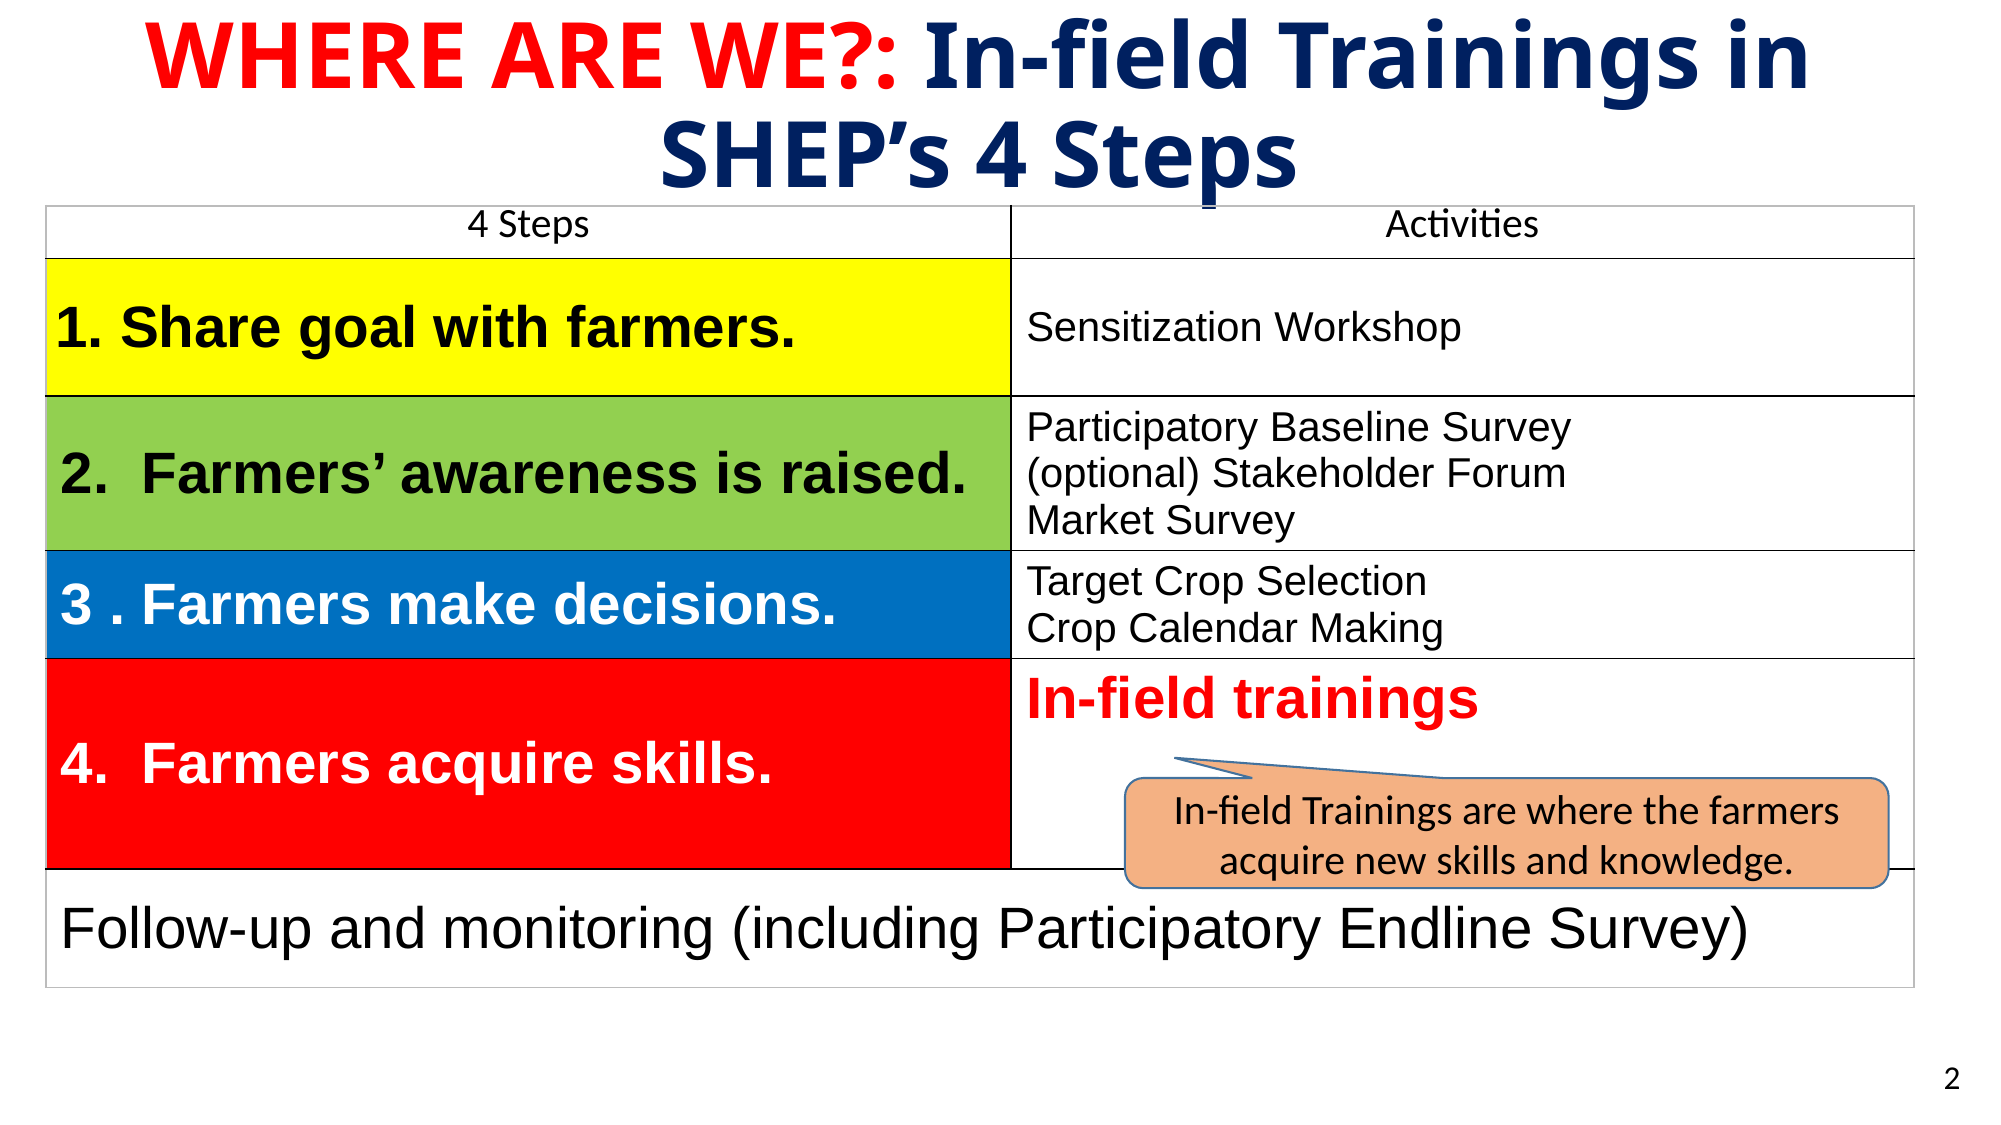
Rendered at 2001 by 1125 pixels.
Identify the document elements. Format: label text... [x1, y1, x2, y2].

table_cell 4. Farmers acquire skills. [47, 659, 1010, 868]
table_cell Sensitization Workshop [1012, 259, 1913, 395]
slide_number 2 [1525, 1046, 1976, 1106]
table_header Activities [1012, 207, 1913, 258]
table_cell 2. Farmers’ awareness is raised. [47, 397, 1010, 550]
table_cell 3 . Farmers make decisions. [47, 551, 1010, 658]
table_cell In-field trainings [1012, 659, 1913, 868]
table_cell Participatory Baseline Survey (optional) Stakeholder Forum Market Survey [1012, 397, 1913, 550]
text_box In-field Trainings are where the farmers acquire new skills and knowledge. [1123, 756, 1890, 890]
title WHERE ARE WE?: In-field Trainings in SHEP’s 4 Steps [0, 0, 1960, 218]
table_cell Target Crop Selection Crop Calendar Making [1012, 551, 1913, 658]
table_header 4 Steps [47, 207, 1010, 258]
table_cell Follow-up and monitoring (including Participatory Endline Survey) [47, 870, 1913, 987]
table_cell 1. Share goal with farmers. [47, 259, 1010, 395]
